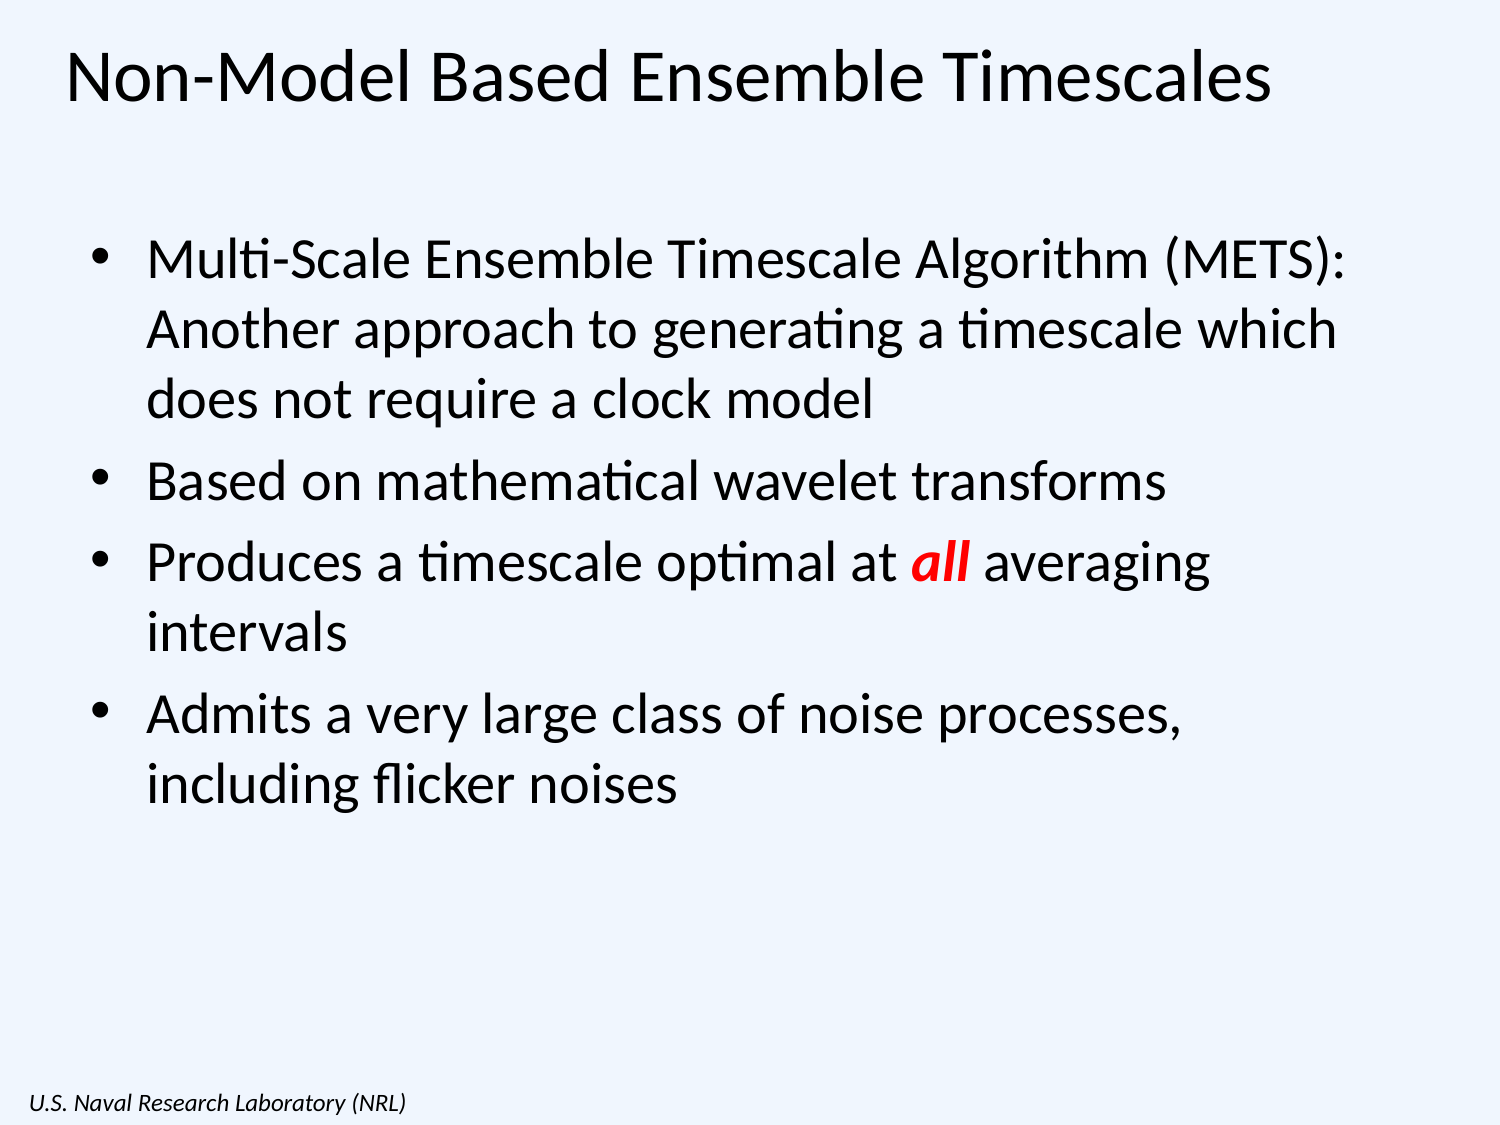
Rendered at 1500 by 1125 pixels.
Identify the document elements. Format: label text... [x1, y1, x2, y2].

list Multi-Scale Ensemble Timescale Algorithm (METS): Another approach to generating a timescale which does not require a clock model Based on mathematical wavelet transforms Produces a timescale optimal at all averaging intervals Admits a very large class of noise processes, including flicker noises [75, 212, 1425, 1005]
title Non-Model Based Ensemble Timescales [50, 24, 1400, 118]
